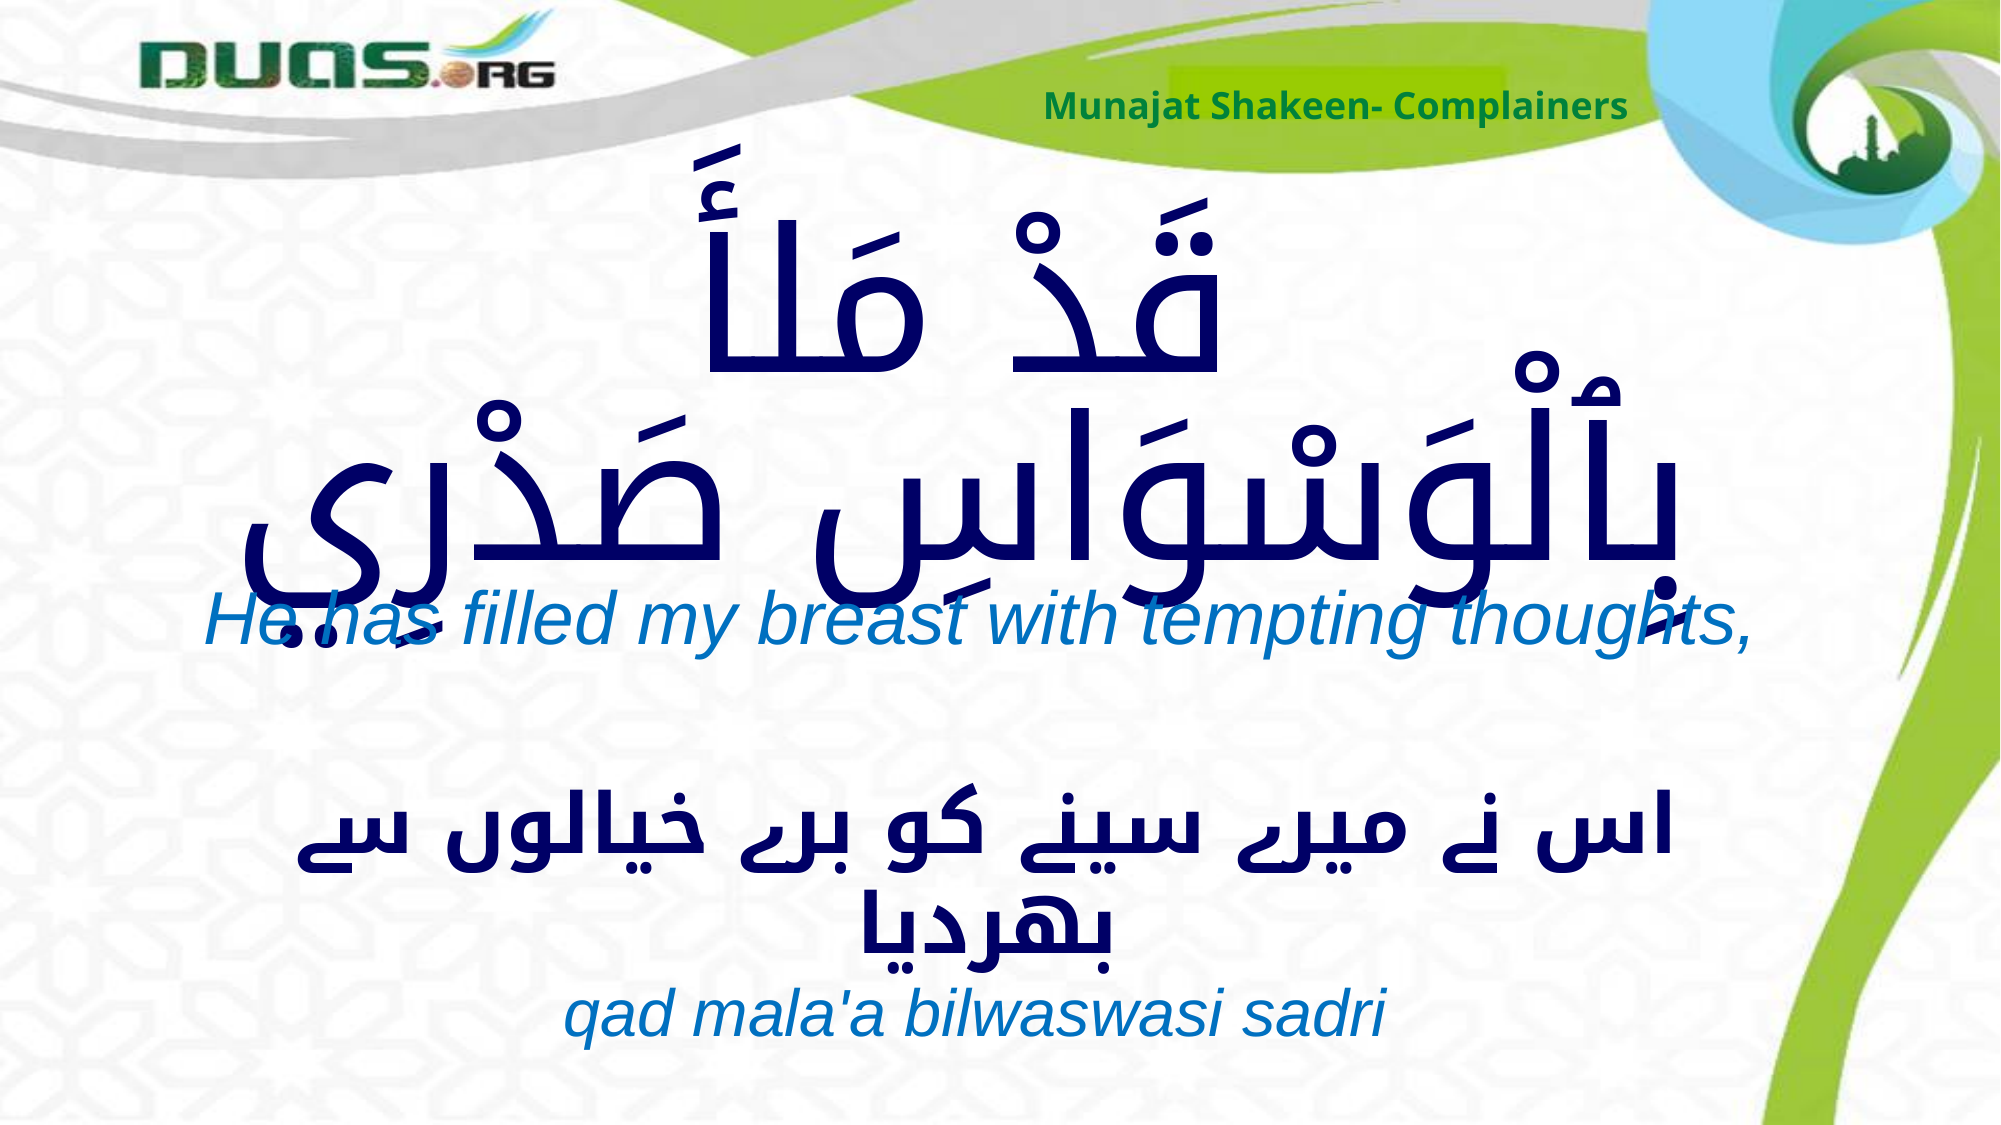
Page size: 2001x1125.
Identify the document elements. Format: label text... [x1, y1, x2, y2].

title قَدْ مَلأَ بِٱلْوَسْوَاسِ صَدْرِي [212, 275, 1713, 550]
text_box Munajat Shakeen- Complainers [1018, 74, 1645, 135]
picture [0, 0, 2001, 1125]
text_box qad mala'a bilwaswasi sadri [237, 978, 1713, 1058]
text_box اس نے میرے سینے کو برے خیالوں سے بھردیا [237, 762, 1738, 978]
text_box He has filled my breast with tempting thoughts, [187, 562, 1775, 725]
